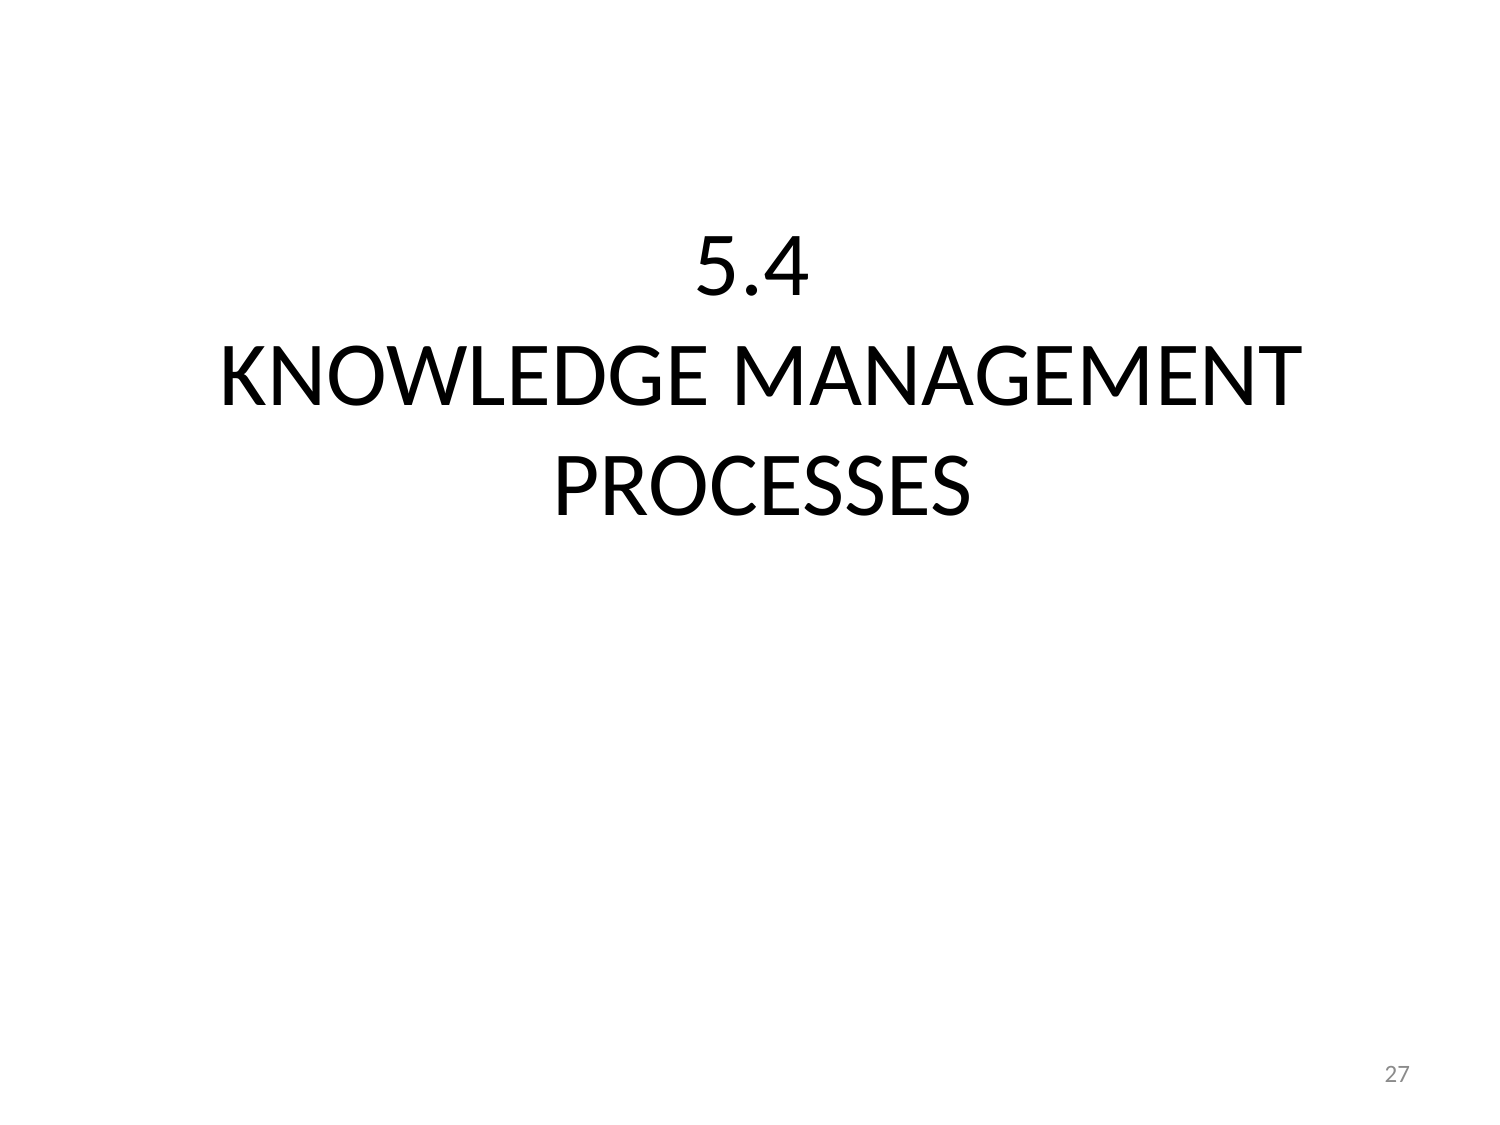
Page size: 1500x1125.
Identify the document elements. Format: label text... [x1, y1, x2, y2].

slide_number 27 [1074, 1042, 1425, 1103]
title 5.4 KNOWLEDGE MANAGEMENT PROCESSES [125, 174, 1400, 563]
